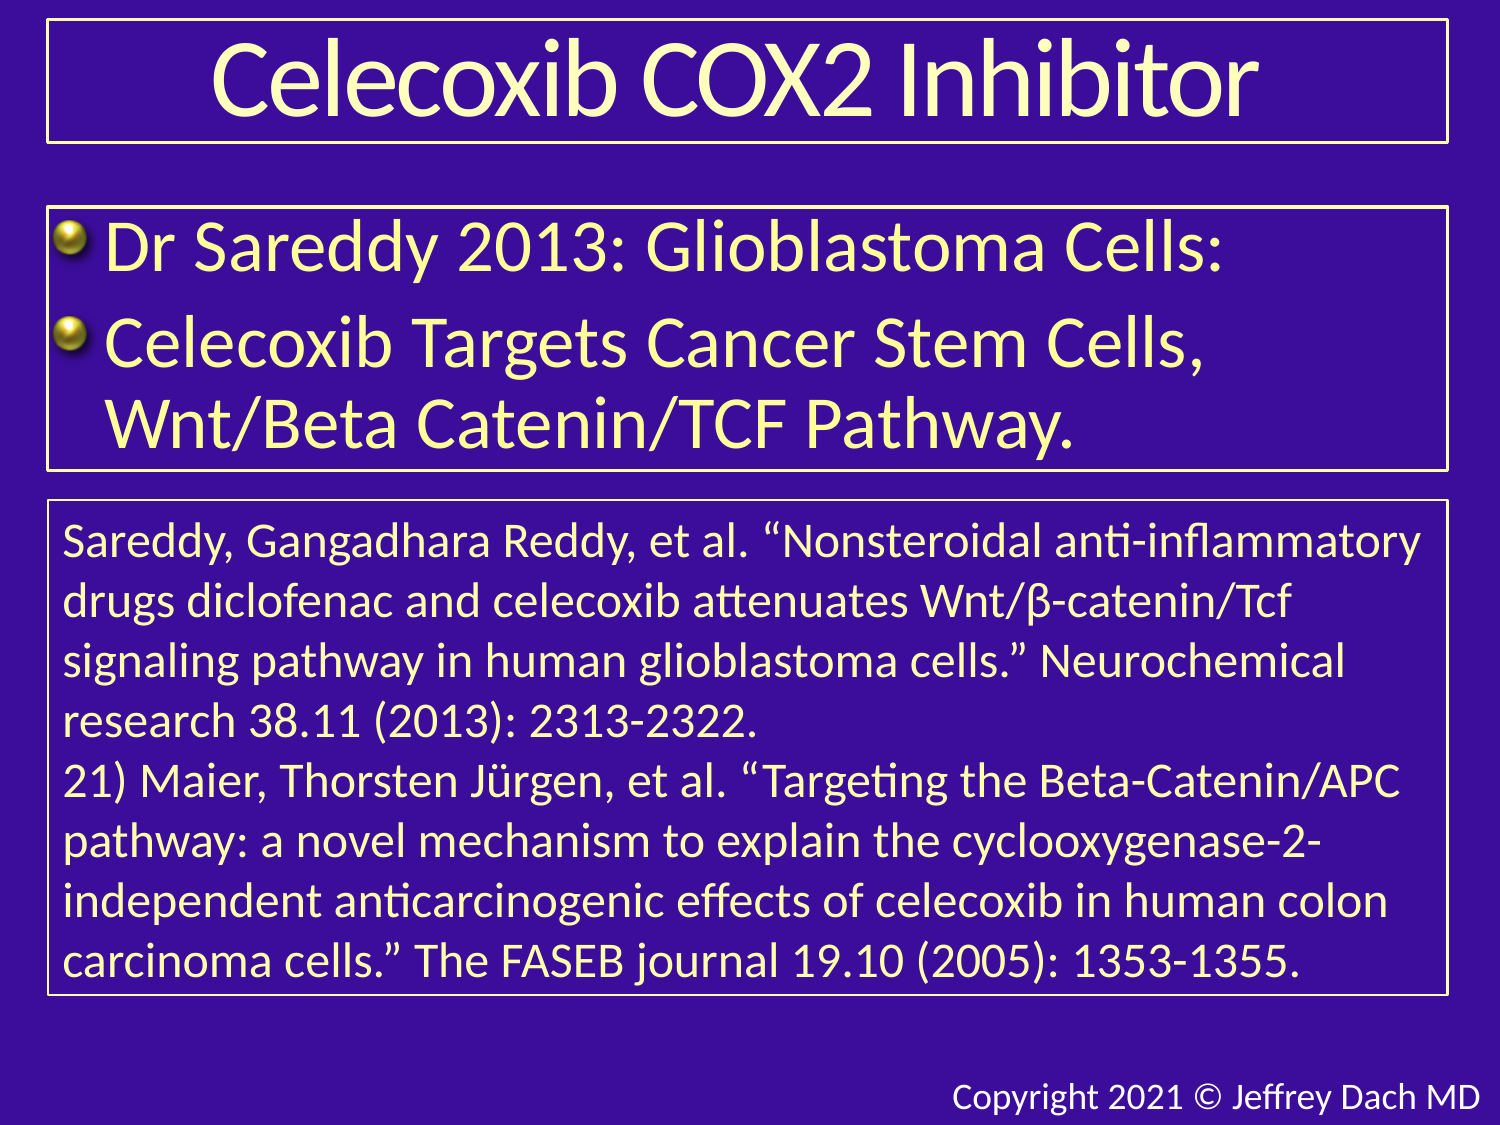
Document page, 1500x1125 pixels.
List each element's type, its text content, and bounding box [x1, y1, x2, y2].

list Dr Sareddy 2013: Glioblastoma Cells: Celecoxib Targets Cancer Stem Cells, Wnt/Beta Catenin/TCF Pathway. [47, 206, 1448, 471]
picture [47, 216, 101, 270]
text_box Sareddy, Gangadhara Reddy, et al. “Nonsteroidal anti-inflammatory drugs diclofenac and celecoxib attenuates Wnt/β-catenin/Tcf signaling pathway in human glioblastoma cells.” Neurochemical research 38.11 (2013): 2313-2322. 21) Maier, Thorsten Jürgen, et al. “Targeting the Beta-Catenin/APC pathway: a novel mechanism to explain the cyclooxygenase-2-independent anticarcinogenic effects of celecoxib in human colon carcinoma cells.” The FASEB journal 19.10 (2005): 1353-1355. [47, 499, 1448, 995]
text_box Copyright 2021 © Jeffrey Dach MD [937, 1064, 1500, 1125]
title Celecoxib COX2 Inhibitor [47, 19, 1448, 143]
picture [47, 312, 101, 366]
